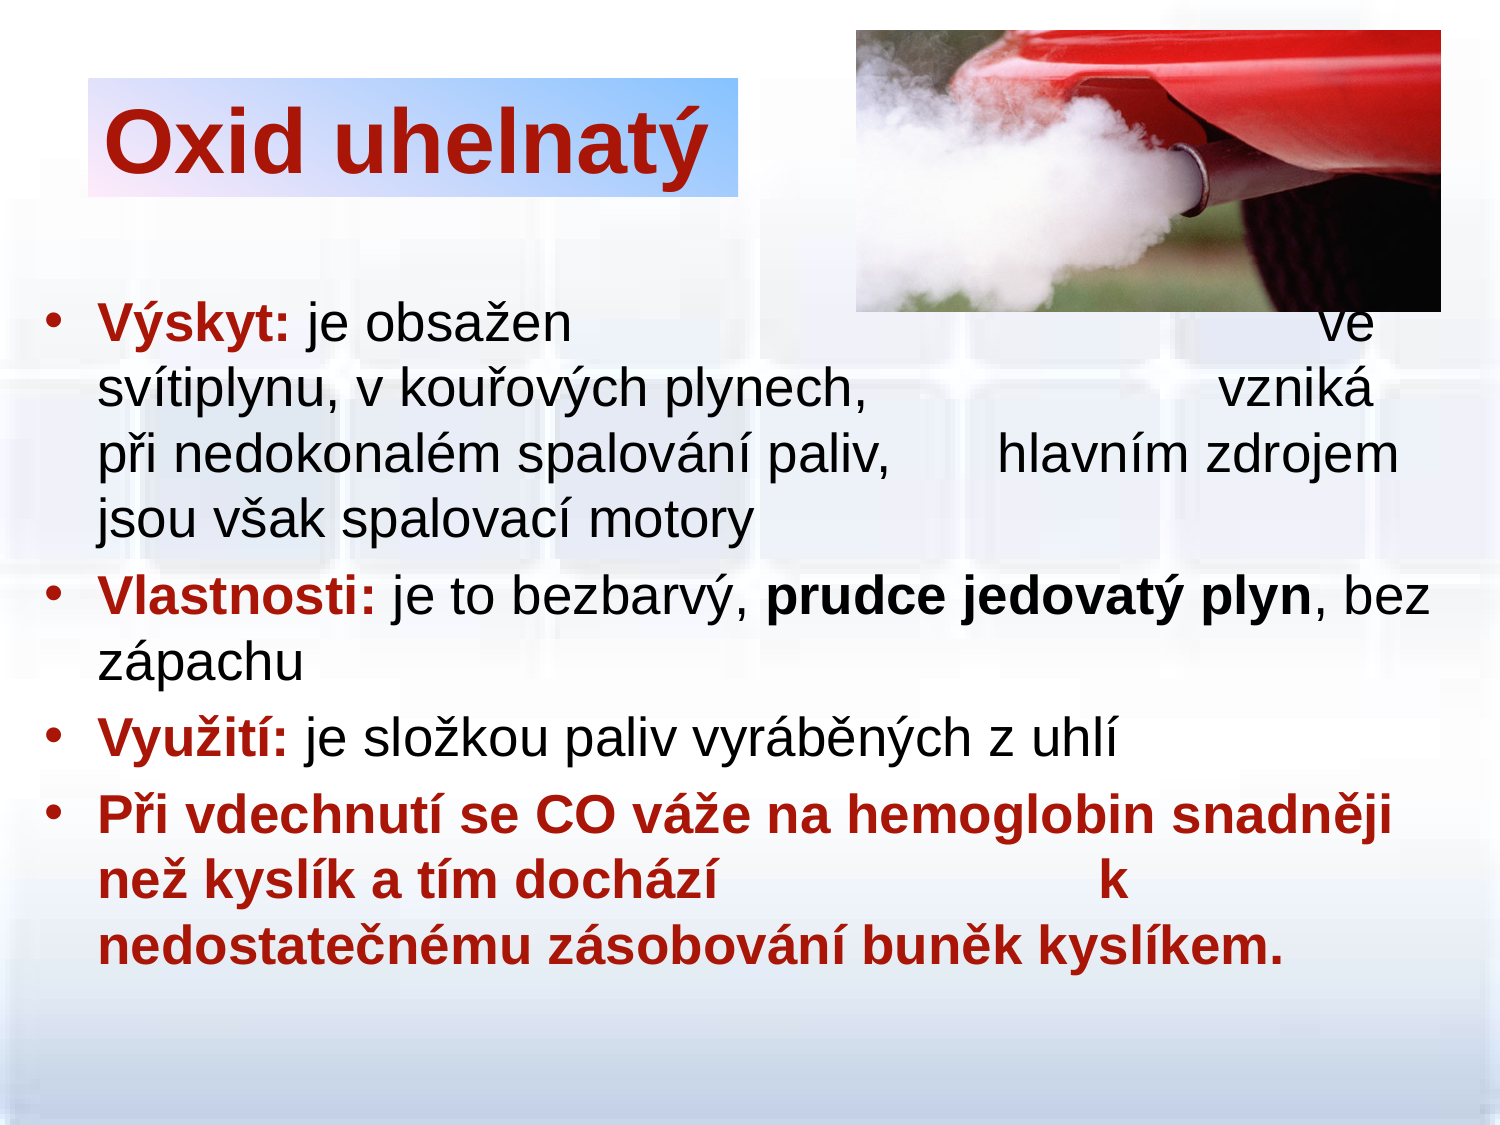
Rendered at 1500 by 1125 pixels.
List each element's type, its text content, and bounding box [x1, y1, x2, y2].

picture [0, 0, 1500, 1125]
list Výskyt: je obsažen ve svítiplynu, v kouřových plynech, vzniká při nedokonalém spalování paliv, hlavním zdrojem jsou však spalovací motory Vlastnosti: je to bezbarvý, prudce jedovatý plyn, bez zápachu Využití: je složkou paliv vyráběných z uhlí Při vdechnutí se CO váže na hemoglobin snadněji než kyslík a tím dochází k nedostatečnému zásobování buněk kyslíkem. [29, 278, 1453, 997]
text_box Oxid uhelnatý [88, 78, 739, 197]
